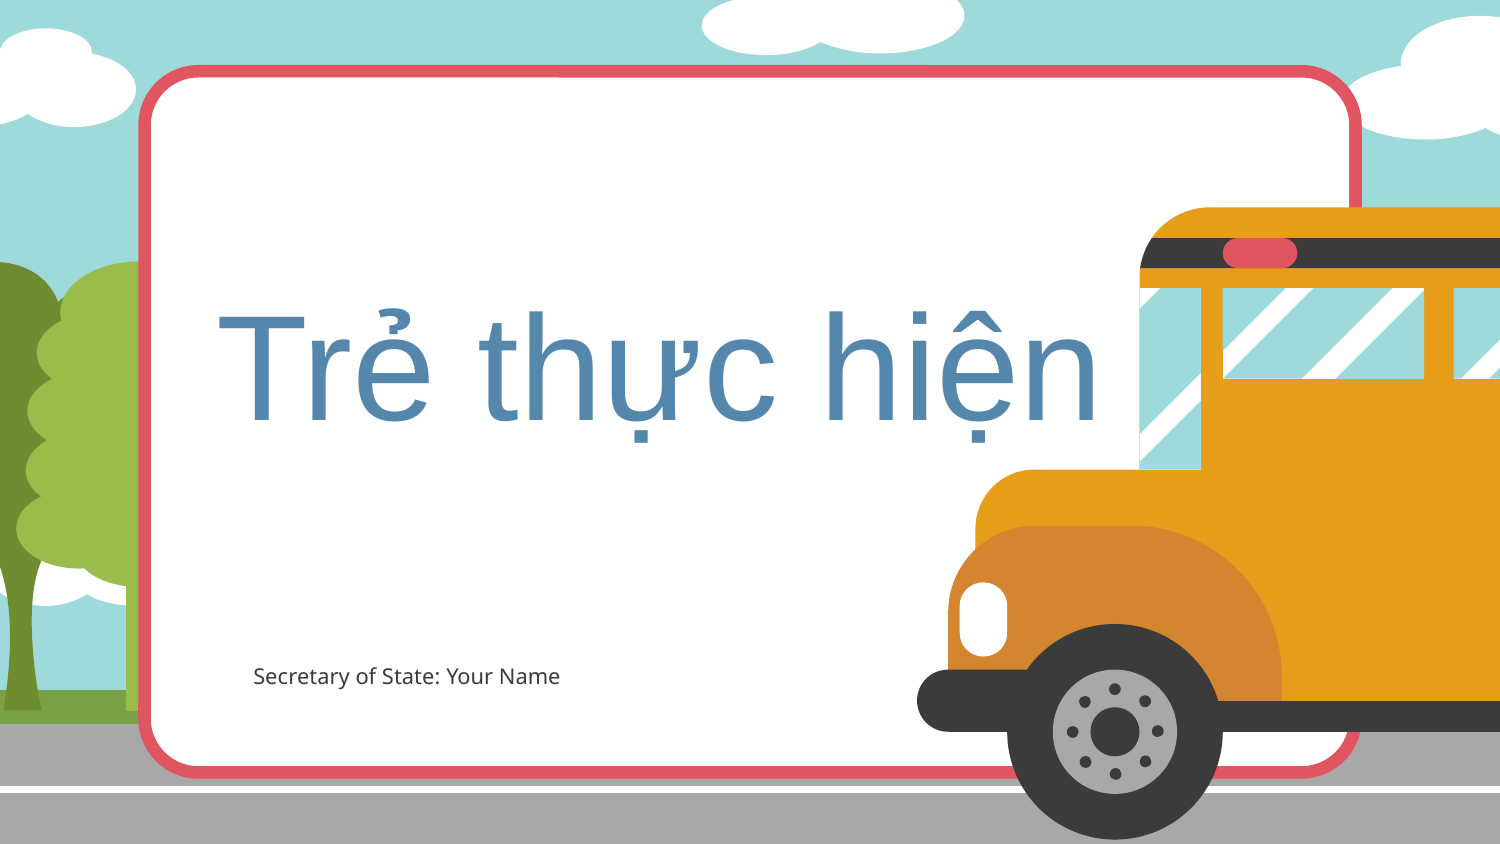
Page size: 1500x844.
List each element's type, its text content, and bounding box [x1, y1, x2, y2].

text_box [916, 207, 1500, 840]
subtitle Secretary of State: Your Name [238, 647, 592, 710]
title Trẻ thực hiện [201, 291, 911, 430]
